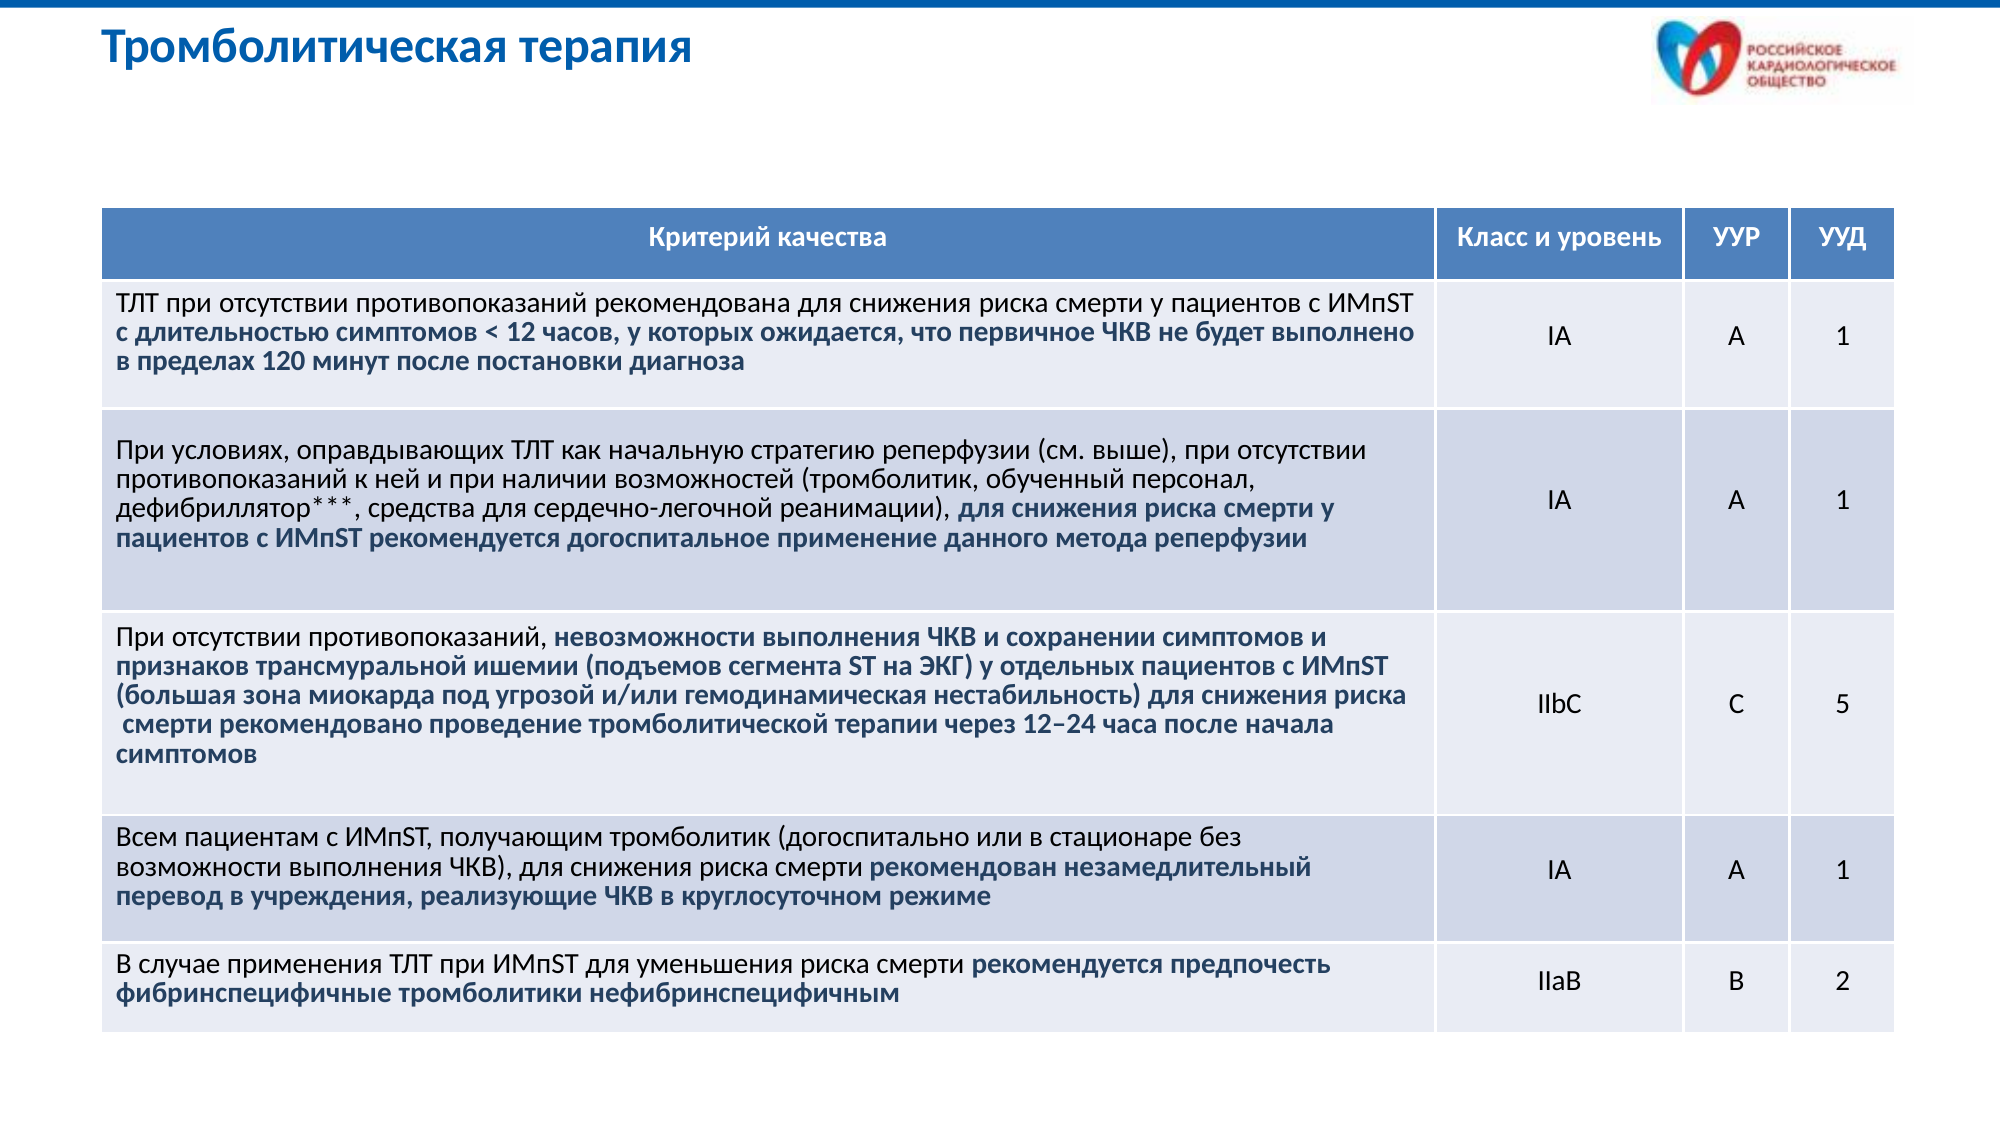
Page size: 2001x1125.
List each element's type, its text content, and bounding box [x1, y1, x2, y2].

table_cell При условиях, оправдывающих ТЛТ как начальную стратегию реперфузии (см. выше), при отсутствии противопоказаний к ней и при наличии возможностей (тромболитик, обученный персонал, дефибриллятор***, средства для сердечно-легочной реанимации), для снижения риска смерти у пациентов с ИМпST рекомендуется догоспитальное применение данного метода реперфузии [102, 410, 1434, 610]
table_cell IA [1437, 816, 1682, 941]
table_header Критерий качества [102, 208, 1434, 279]
table_cell C [1685, 613, 1788, 814]
table_cell IIaB [1437, 944, 1682, 1032]
table_cell IA [1437, 410, 1682, 610]
table_cell В случае применения ТЛТ при ИМпST для уменьшения риска смерти рекомендуется предпочесть фибринспецифичные тромболитики нефибринспецифичным [102, 944, 1434, 1032]
table_header УУД [1791, 208, 1894, 279]
table_cell 2 [1791, 944, 1894, 1032]
table_header УУР [1685, 208, 1788, 279]
table_cell A [1685, 816, 1788, 941]
table_cell B [1685, 944, 1788, 1032]
table_cell 1 [1791, 410, 1894, 610]
table_cell IA [1437, 282, 1682, 407]
table_cell Всем пациентам с ИМпST, получающим тромболитик (догоспитально или в стационаре без возможности выполнения ЧКВ), для снижения риска смерти рекомендован незамедлительный перевод в учреждения, реализующие ЧКВ в круглосуточном режиме [102, 816, 1434, 941]
title Тромболитическая терапия [99, 10, 701, 200]
table_cell 1 [1791, 282, 1894, 407]
table_cell 5 [1791, 613, 1894, 814]
table_cell 1 [1791, 816, 1894, 941]
table_header Класс и уровень [1437, 208, 1682, 279]
text_box [0, 0, 2000, 8]
table_cell IIbC [1437, 613, 1682, 814]
table_cell A [1685, 282, 1788, 407]
table_cell ТЛТ при отсутствии противопоказаний рекомендована для снижения риска смерти у пациентов с ИМпST с длительностью симптомов < 12 часов, у которых ожидается, что первичное ЧКВ не будет выполнено в пределах 120 минут после постановки диагноза [102, 282, 1434, 407]
table_cell При отсутствии противопоказаний, невозможности выполнения ЧКВ и сохранении симптомов и признаков трансмуральной ишемии (подъемов сегмента ST на ЭКГ) у отдельных пациентов c ИМпST (большая зона миокарда под угрозой и/или гемодинамическая нестабильность) для снижения риска смерти рекомендовано проведение тромболитической терапии через 12–24 часа после начала симптомов [102, 613, 1434, 814]
picture [1651, 16, 1914, 106]
table_cell A [1685, 410, 1788, 610]
